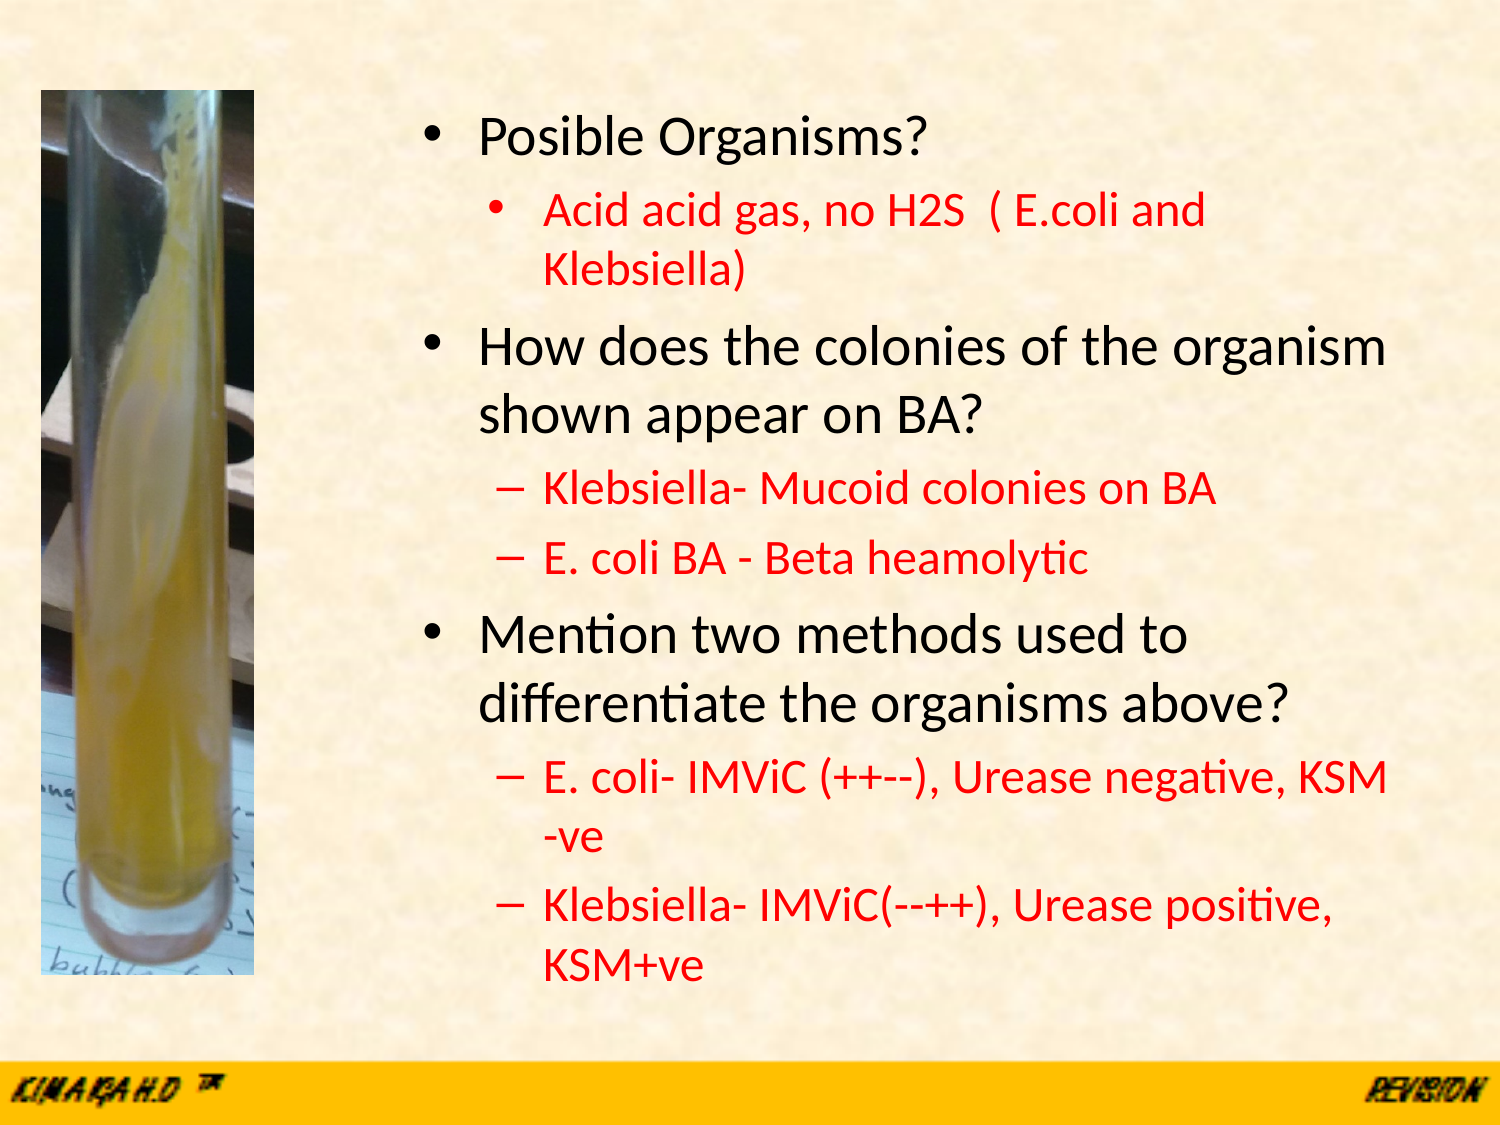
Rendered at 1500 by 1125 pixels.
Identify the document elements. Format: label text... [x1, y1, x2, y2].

list Posible Organisms? Acid acid gas, no H2S ( E.coli and Klebsiella) How does the colonies of the organism shown appear on BA? Klebsiella- Mucoid colonies on BA E. coli BA - Beta heamolytic Mention two methods used to differentiate the organisms above? E. coli- IMViC (++--), Urease negative, KSM -ve Klebsiella- IMViC(--++), Urease positive, KSM+ve [407, 90, 1425, 1005]
picture [0, 0, 1500, 1125]
